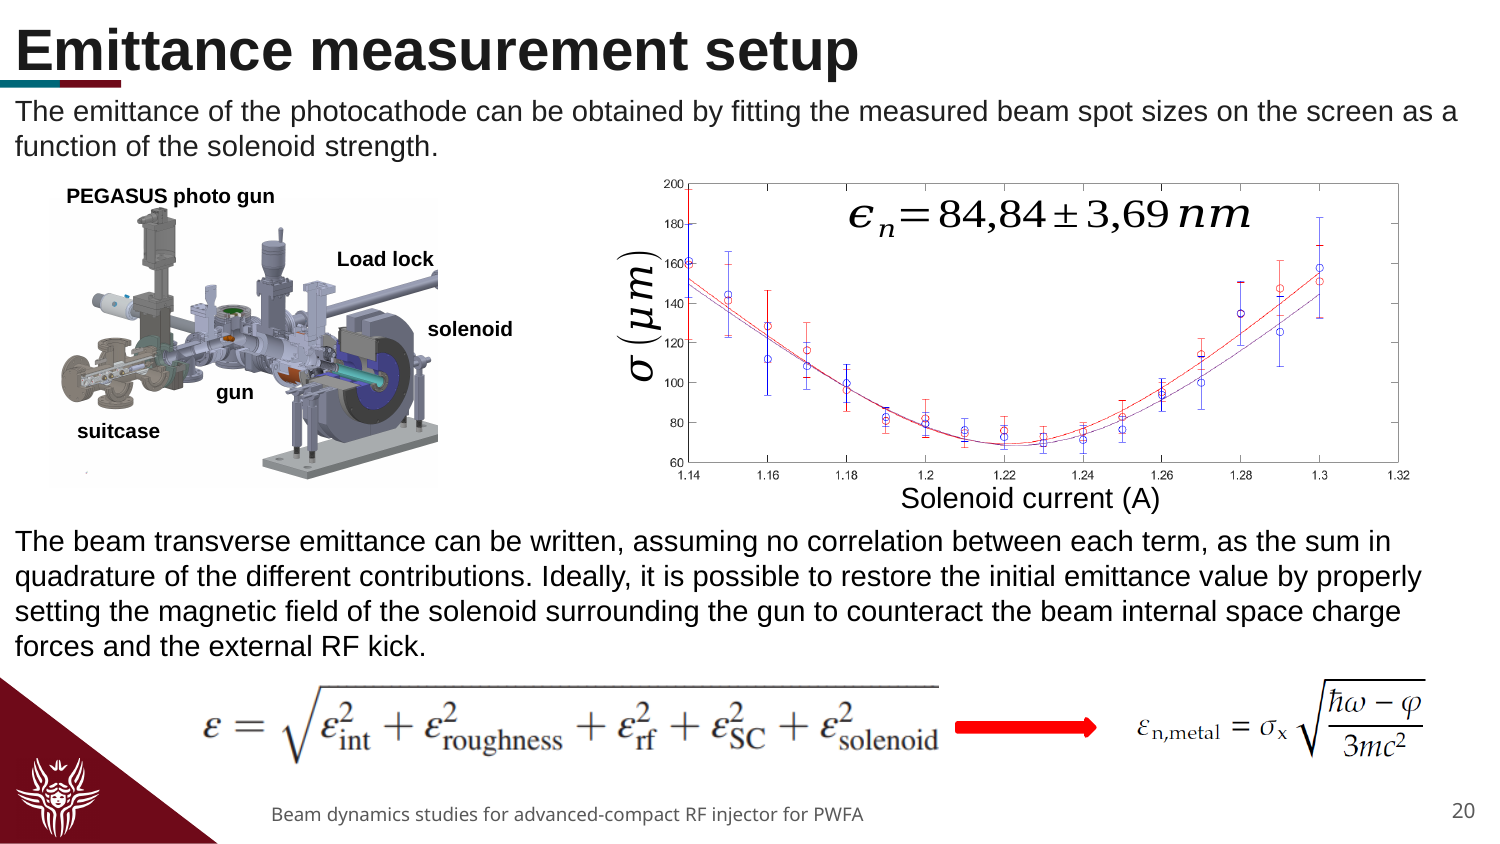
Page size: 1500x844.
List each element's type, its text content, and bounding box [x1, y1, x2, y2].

title Emittance measurement setup [0, 0, 1442, 85]
picture [1094, 661, 1426, 774]
text_box [955, 717, 1089, 738]
picture [155, 658, 939, 780]
text_box The beam transverse emittance can be written, assuming no correlation between each term, as the sum in quadrature of the different contributions. Ideally, it is possible to restore the initial emittance value by properly setting the magnetic field of the solenoid surrounding the gun to counteract the beam internal space charge forces and the external RF kick. [0, 515, 1491, 670]
picture [16, 758, 100, 839]
subtitle Beam dynamics studies for advanced-compact RF injector for PWFA [232, 783, 1193, 839]
text_box The emittance of the photocathode can be obtained by fitting the measured beam spot sizes on the screen as a function of the solenoid strength. [0, 85, 1500, 170]
slide_number 20 [1400, 779, 1491, 844]
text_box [49, 174, 554, 489]
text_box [613, 149, 1412, 524]
